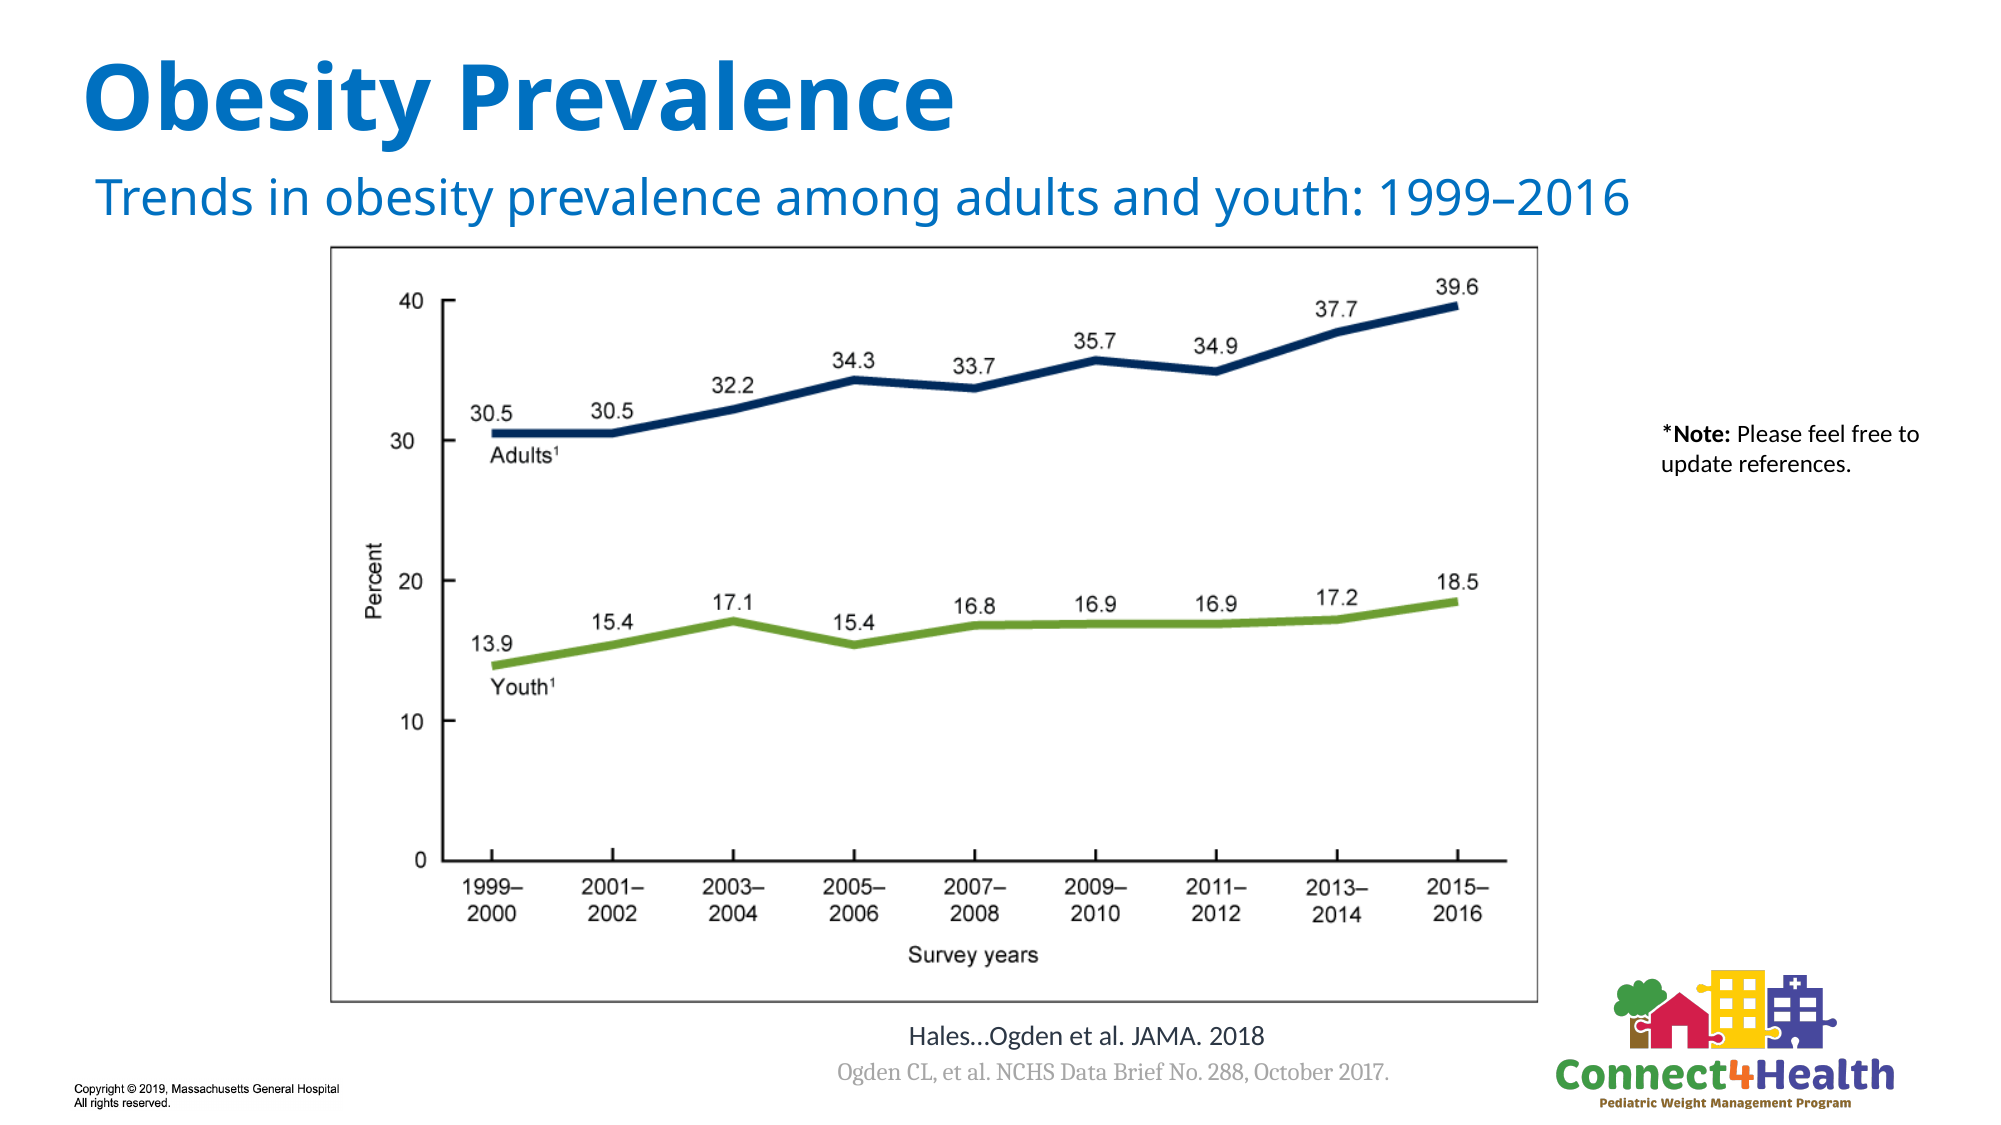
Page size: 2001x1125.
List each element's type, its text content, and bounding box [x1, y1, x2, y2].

picture [70, 1078, 343, 1111]
title Trends in obesity prevalence among adults and youth: 1999–2016 [80, 157, 1789, 245]
text_box *Note: Please feel free to update references. [1646, 410, 1990, 485]
text_box Obesity Prevalence [66, 31, 1834, 157]
picture [1556, 970, 1894, 1109]
text_box Ogden CL, et al. NCHS Data Brief No. 288, October 2017. [712, 1047, 1521, 1093]
text_box Hales…Ogden et al. JAMA. 2018 [794, 1010, 1541, 1059]
picture [330, 244, 1539, 1008]
